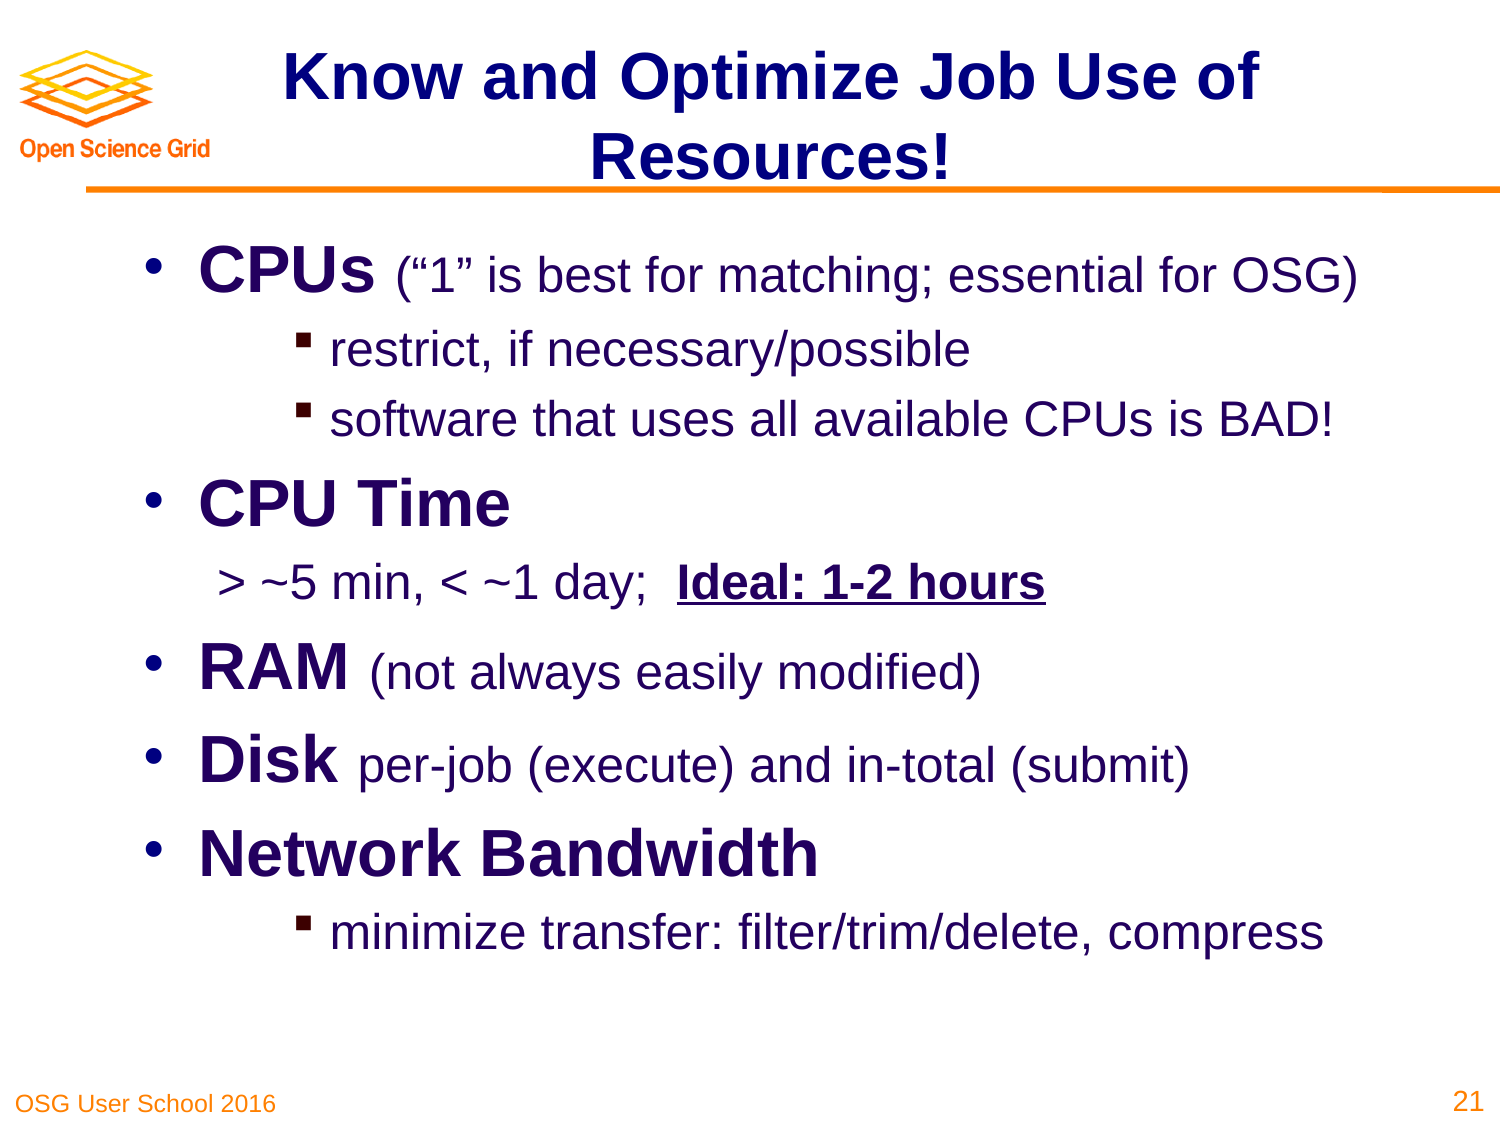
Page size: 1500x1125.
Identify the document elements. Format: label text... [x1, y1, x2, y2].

picture [0, 27, 201, 179]
list CPUs (“1” is best for matching; essential for OSG) restrict, if necessary/possible software that uses all available CPUs is BAD! CPU Time > ~5 min, < ~1 day; Ideal: 1-2 hours RAM (not always easily modified) Disk per-job (execute) and in-total (submit) Network Bandwidth minimize transfer: filter/trim/delete, compress [127, 218, 1403, 988]
slide_number 21 [1430, 1049, 1500, 1125]
title Know and Optimize Job Use of Resources! [201, 18, 1342, 207]
